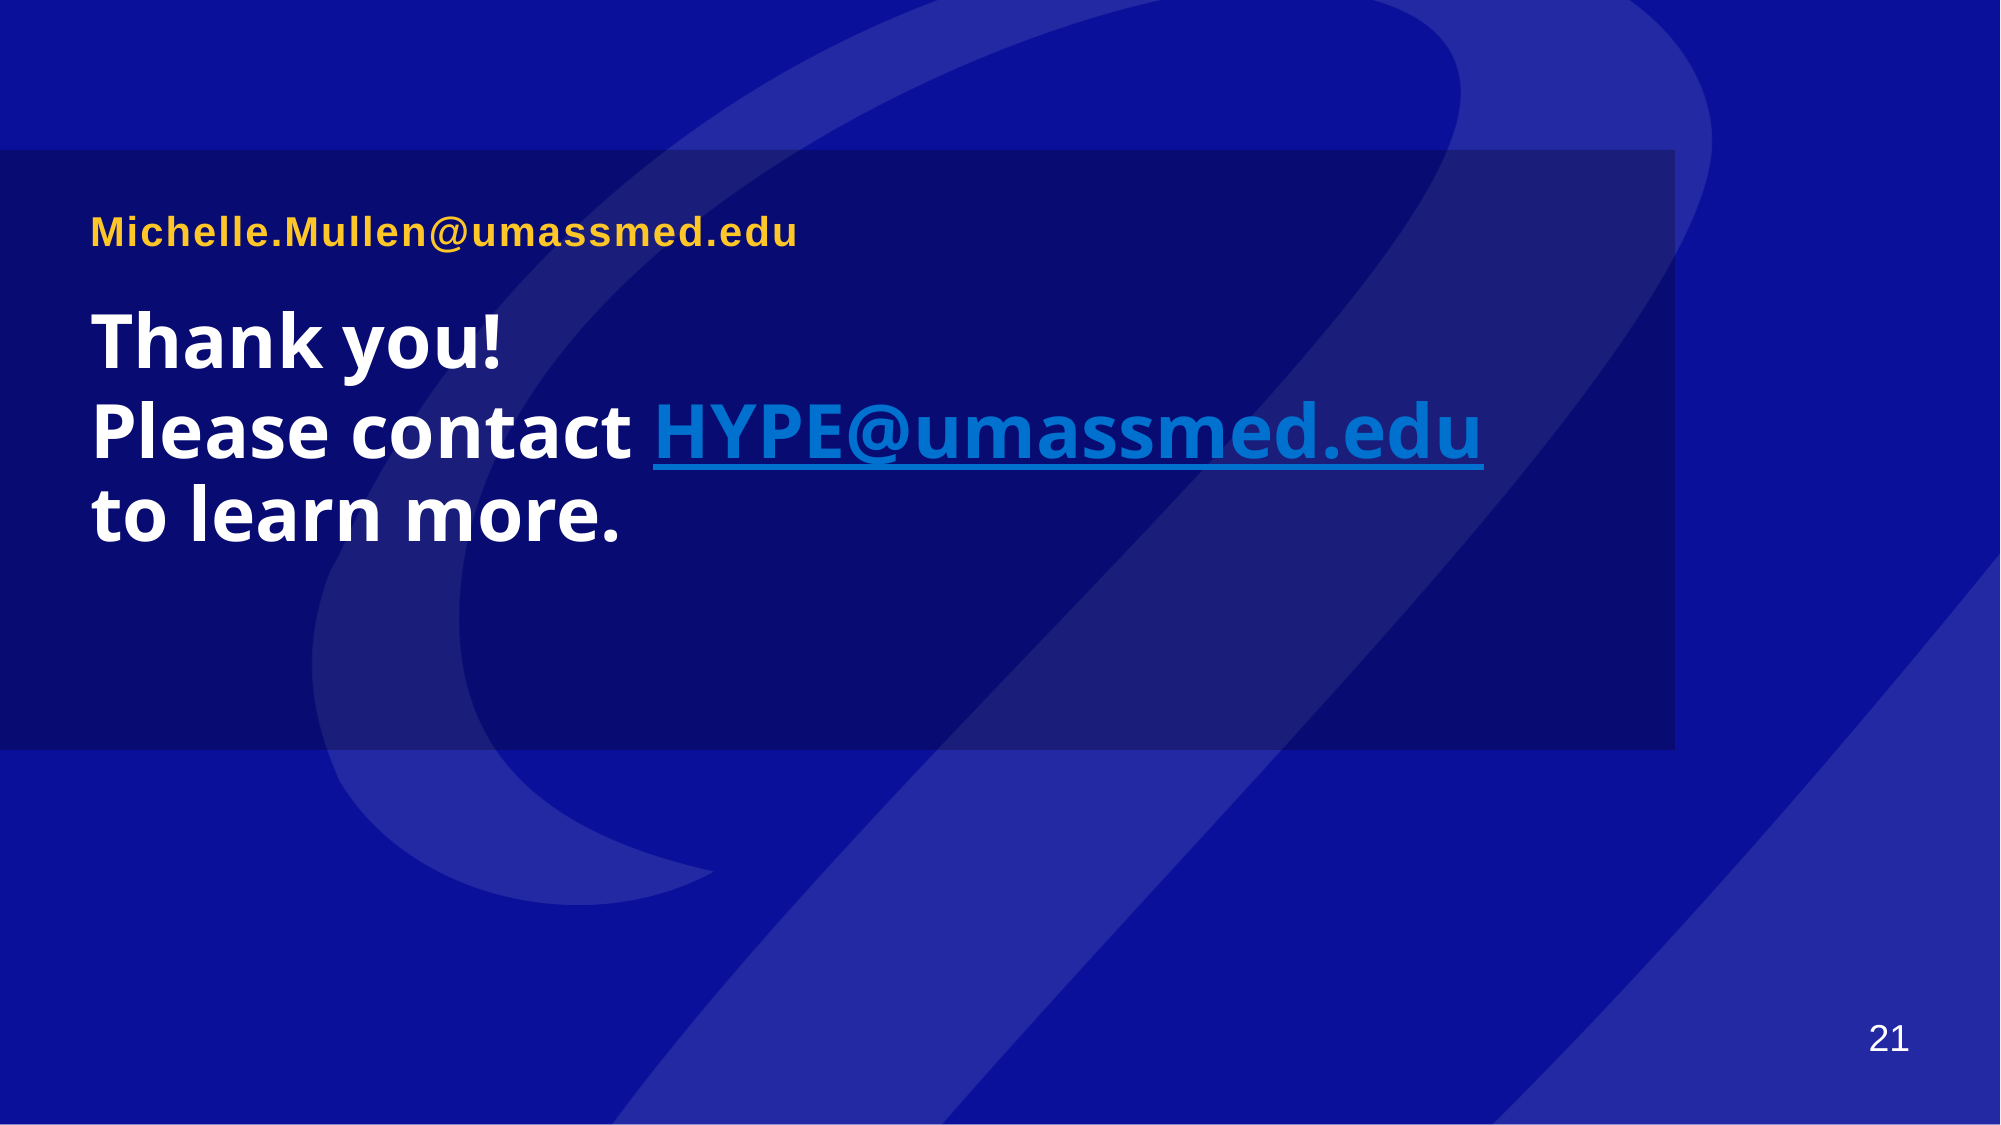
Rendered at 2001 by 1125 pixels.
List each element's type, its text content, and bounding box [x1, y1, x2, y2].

title Thank you! Please contact HYPE@umassmed.edu to learn more. [75, 296, 1543, 657]
picture [0, 0, 2001, 1125]
list Michelle.Mullen@umassmed.edu [75, 203, 1025, 270]
